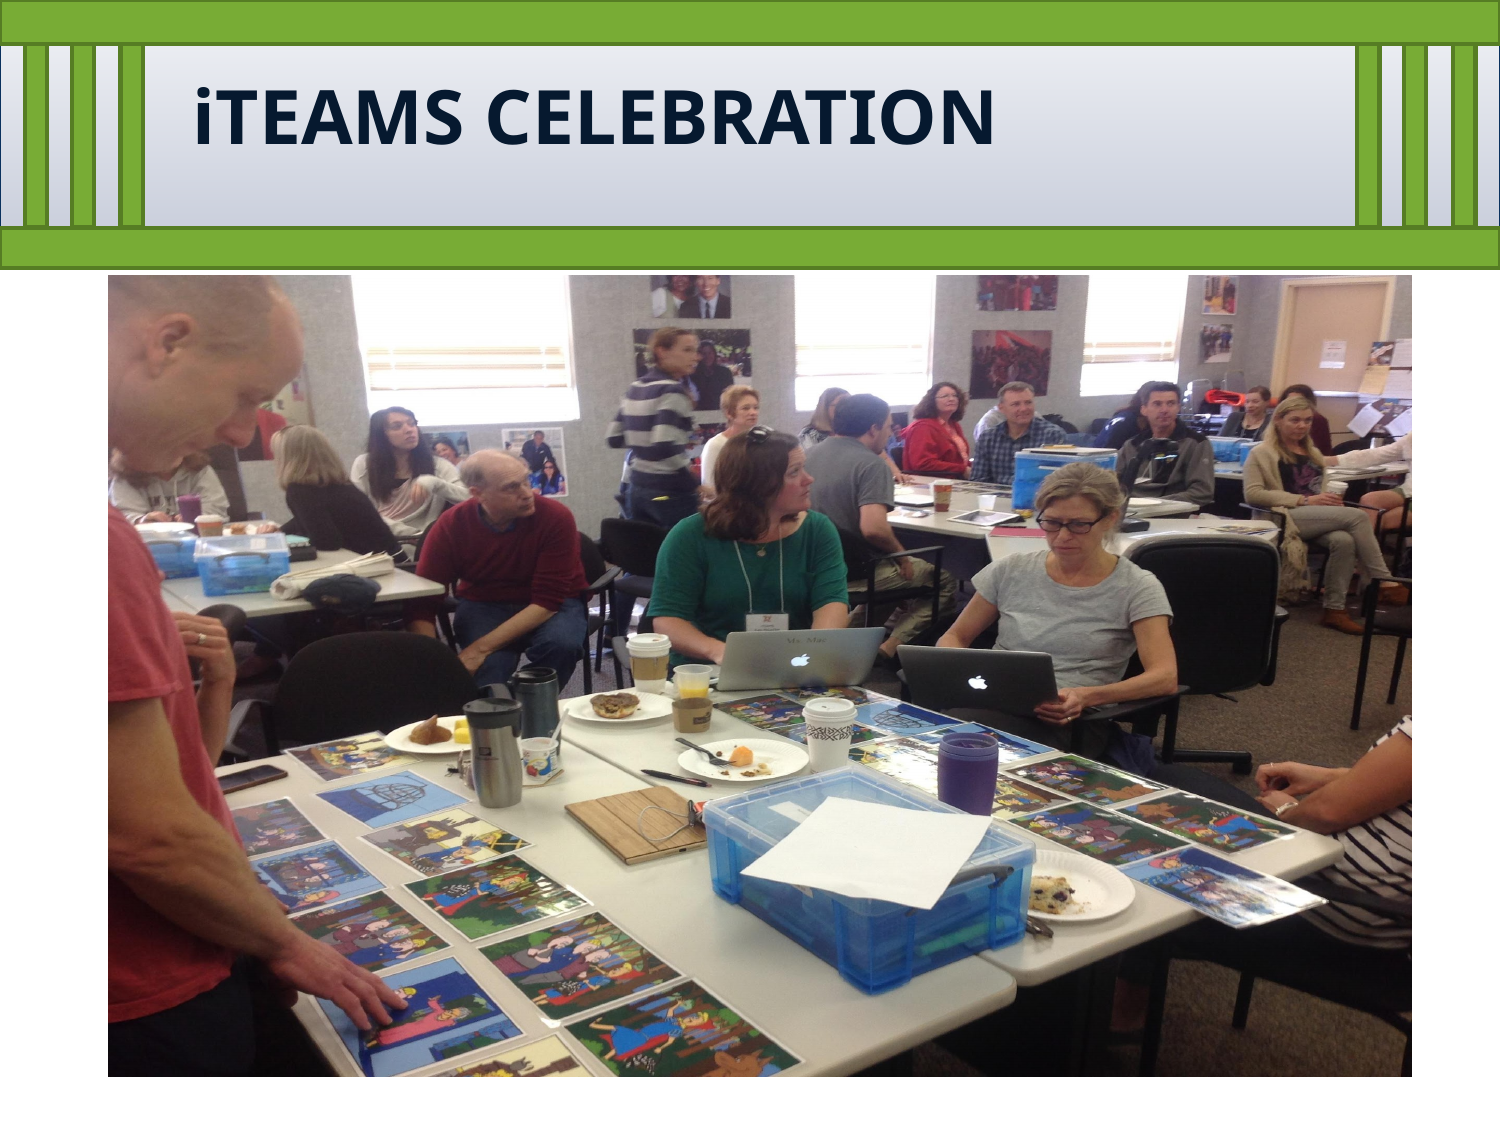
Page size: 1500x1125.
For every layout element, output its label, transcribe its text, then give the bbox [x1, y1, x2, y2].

picture [89, 274, 1451, 1078]
title iTEAMS CELEBRATION [177, 61, 1450, 205]
